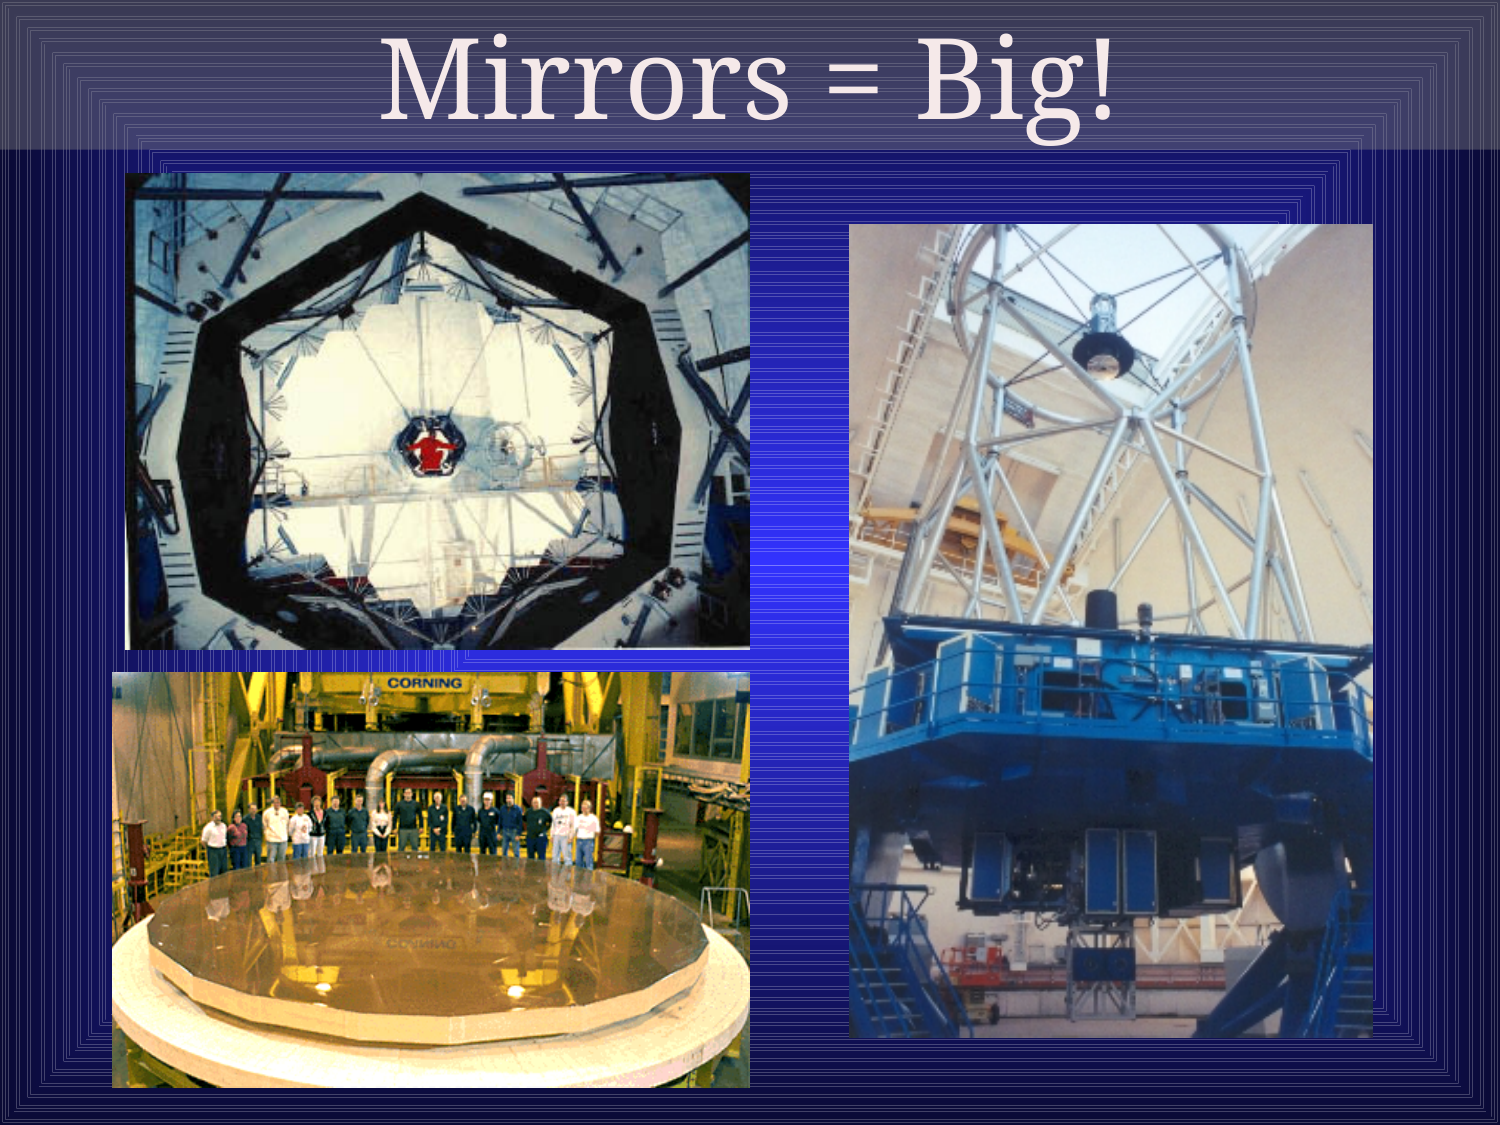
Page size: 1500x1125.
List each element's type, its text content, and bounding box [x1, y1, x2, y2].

picture [112, 672, 751, 1088]
picture [124, 172, 751, 651]
text_box Mirrors = Big! [0, 0, 1500, 150]
picture [849, 224, 1373, 1038]
